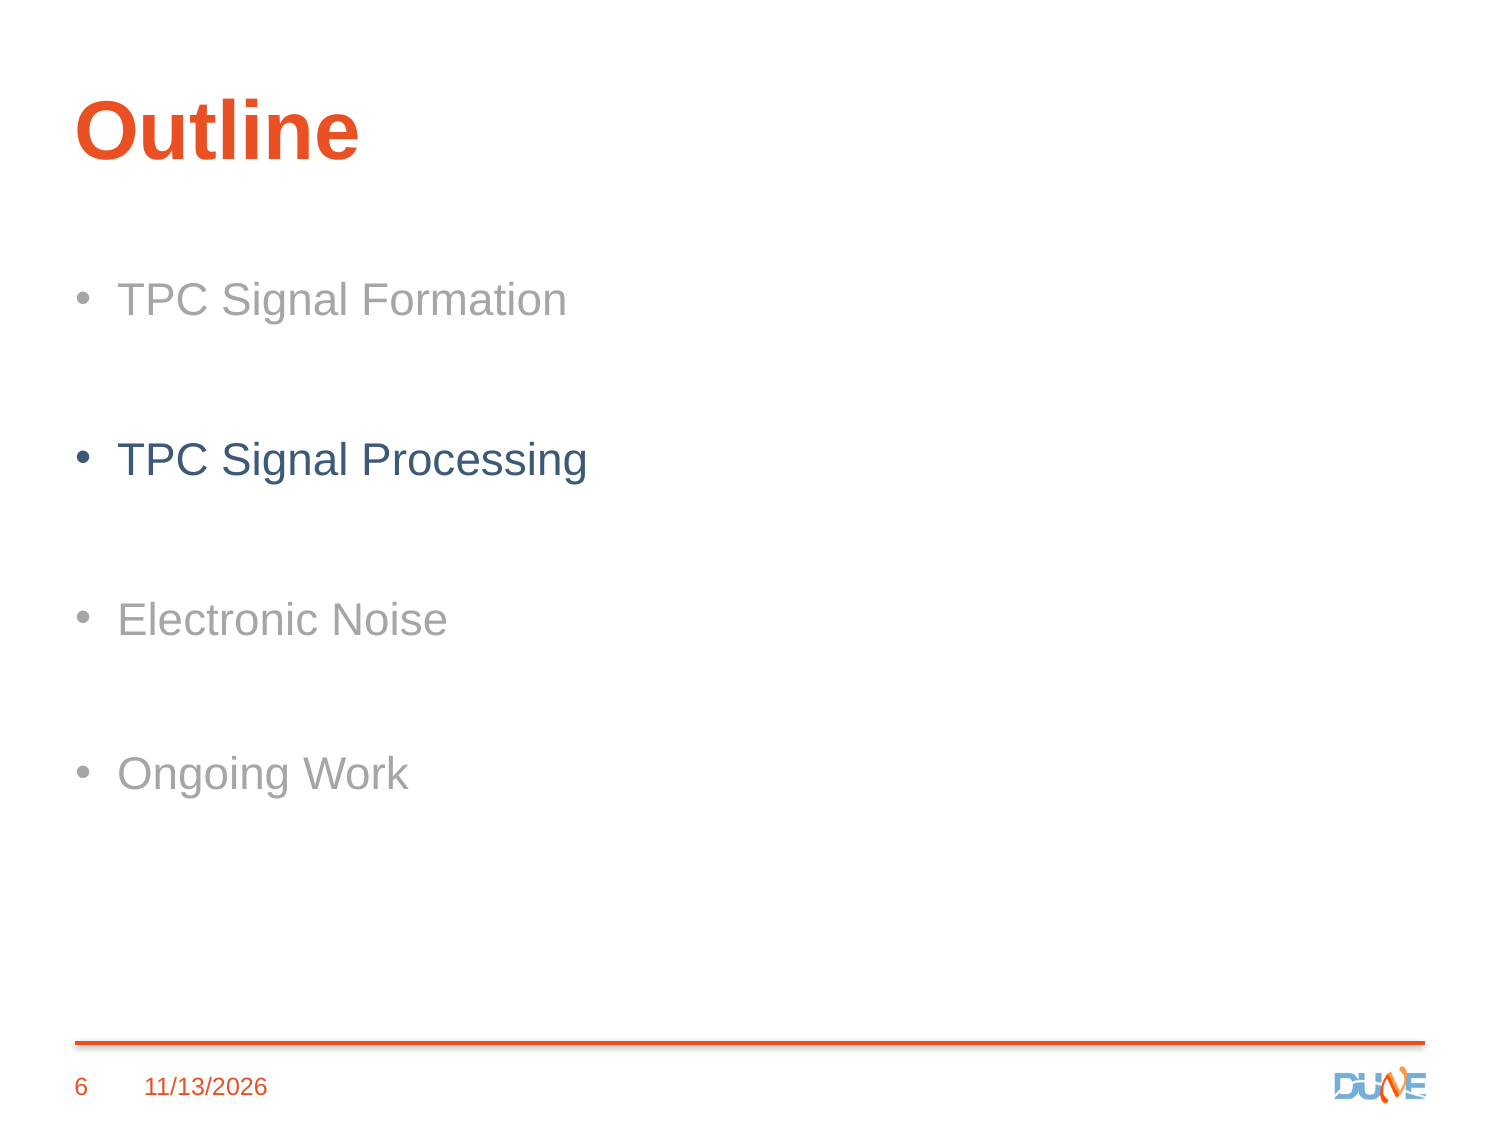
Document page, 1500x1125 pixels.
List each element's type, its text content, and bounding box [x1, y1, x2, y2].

title Outline [74, 75, 1425, 183]
list TPC Signal Formation TPC Signal Processing Electronic Noise Ongoing Work [75, 262, 1425, 1113]
slide_number 6 [74, 1074, 145, 1101]
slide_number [145, 1074, 308, 1101]
